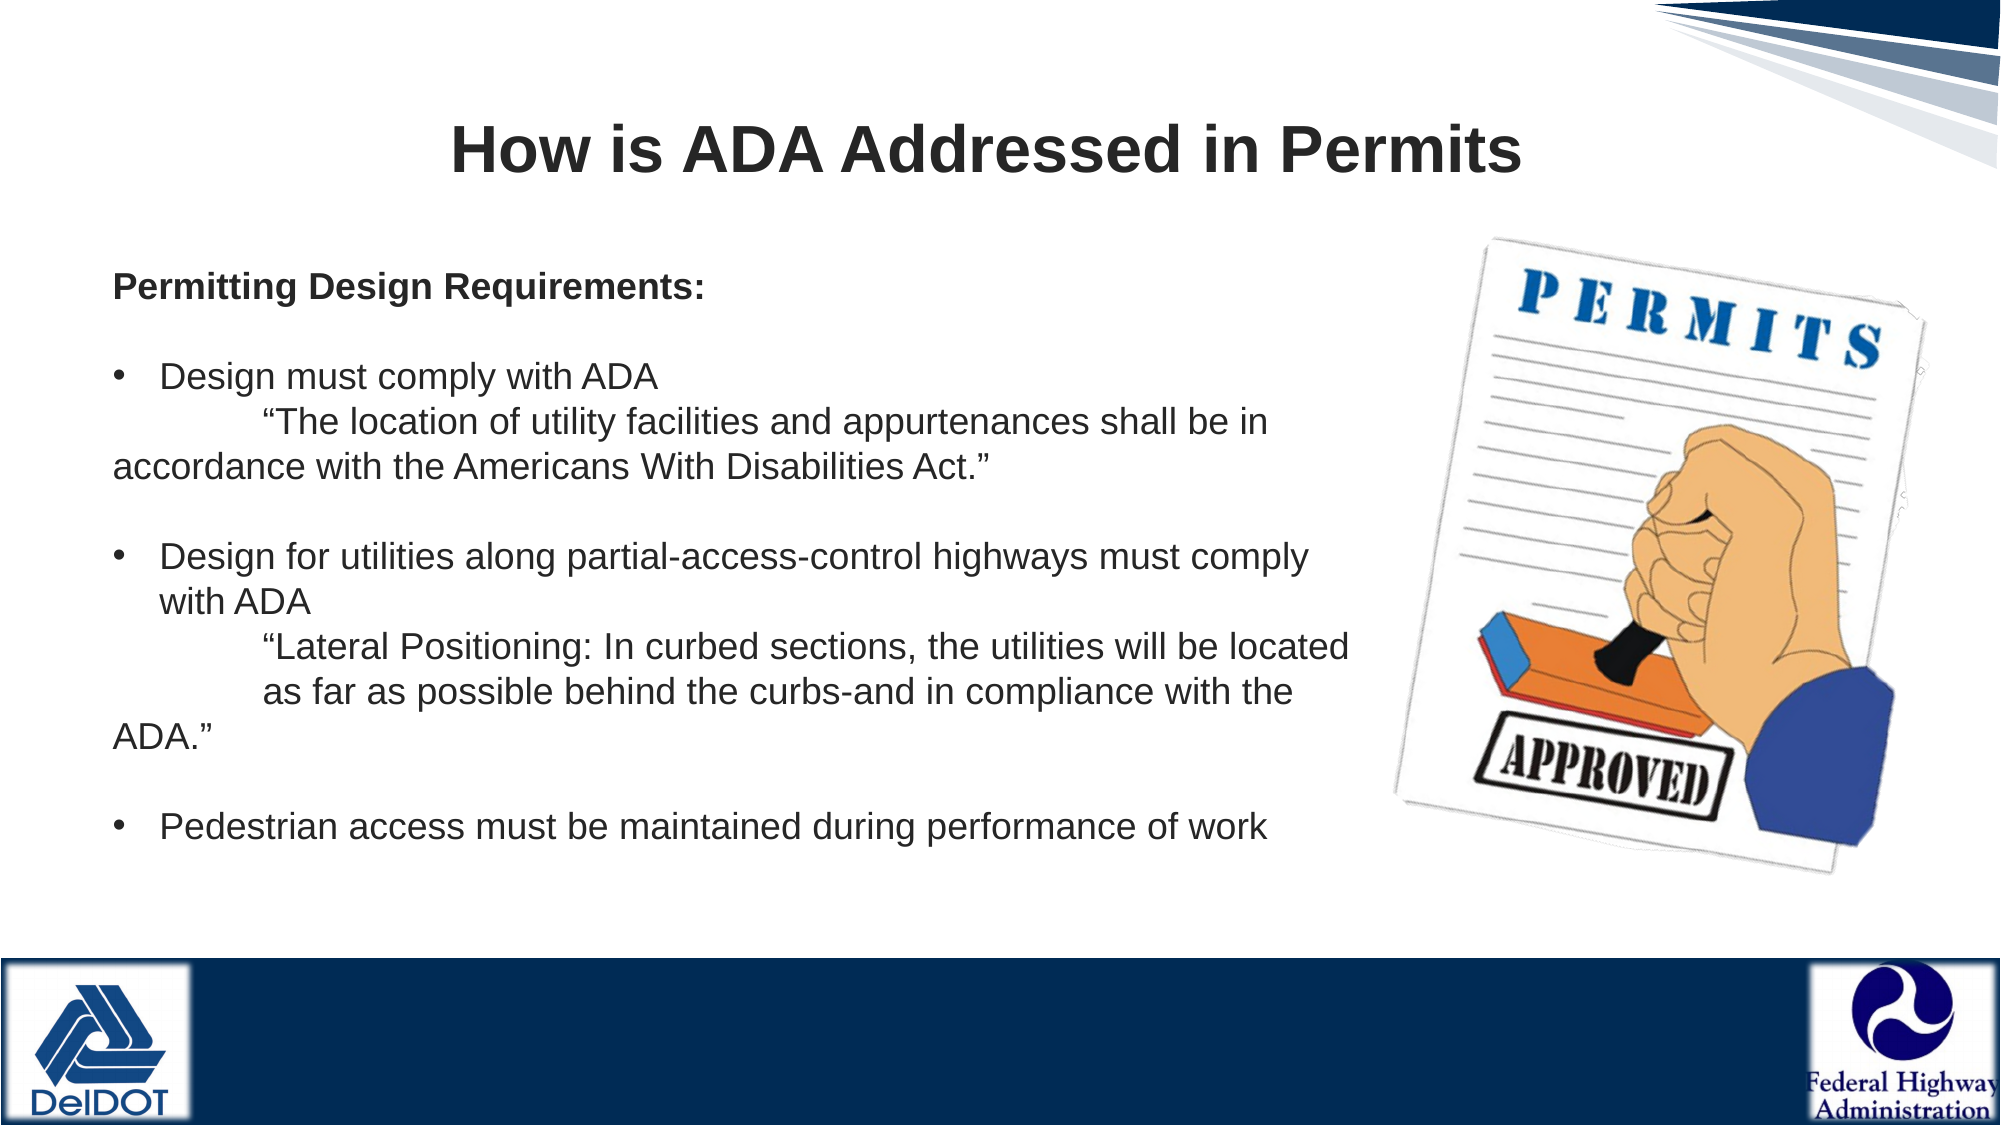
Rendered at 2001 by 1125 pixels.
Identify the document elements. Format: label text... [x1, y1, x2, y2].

text_box Permitting Design Requirements: Design must comply with ADA “The location of utility facilities and appurtenances shall be in accordance with the Americans With Disabilities Act.” Design for utilities along partial-access-control highways must comply with ADA “Lateral Positioning: In curbed sections, the utilities will be located as far as possible behind the curbs-and in compliance with the ADA.” Pedestrian access must be maintained during performance of work [97, 254, 1370, 944]
text_box How is ADA Addressed in Permits [435, 108, 1565, 182]
picture [1804, 958, 2000, 1125]
picture [1181, 76, 2000, 1041]
picture [0, 958, 196, 1125]
text_box [0, 957, 2000, 1125]
